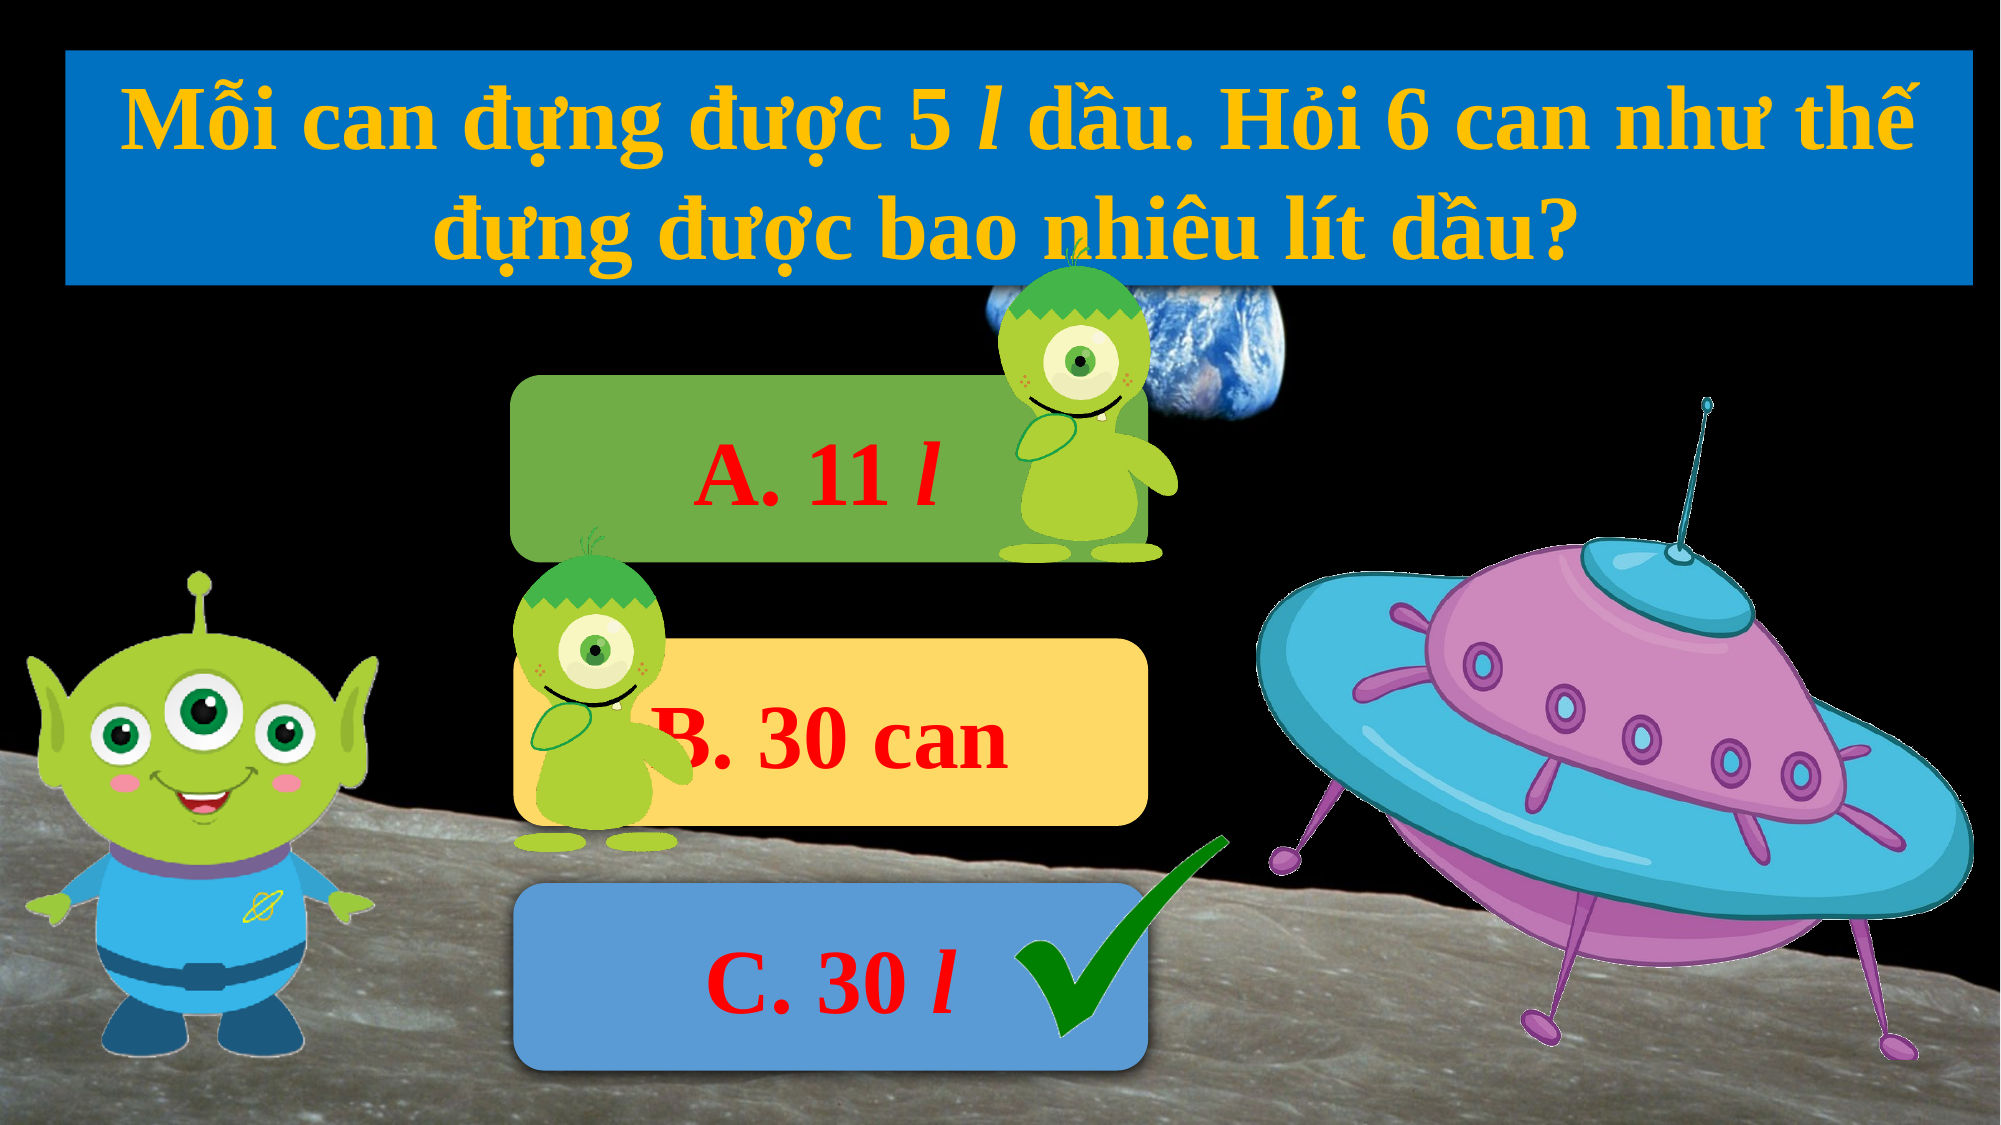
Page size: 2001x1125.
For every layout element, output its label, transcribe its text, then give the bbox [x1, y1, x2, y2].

text_box Mỗi can đựng được 5 l dầu. Hỏi 6 can như thế đựng được bao nhiêu lít dầu? [65, 50, 1973, 286]
text_box A. 11 l [508, 373, 1123, 564]
text_box B. 30 can [693, 637, 1150, 827]
picture [0, 0, 2001, 1125]
text_box C. 30 l [512, 882, 1141, 1072]
